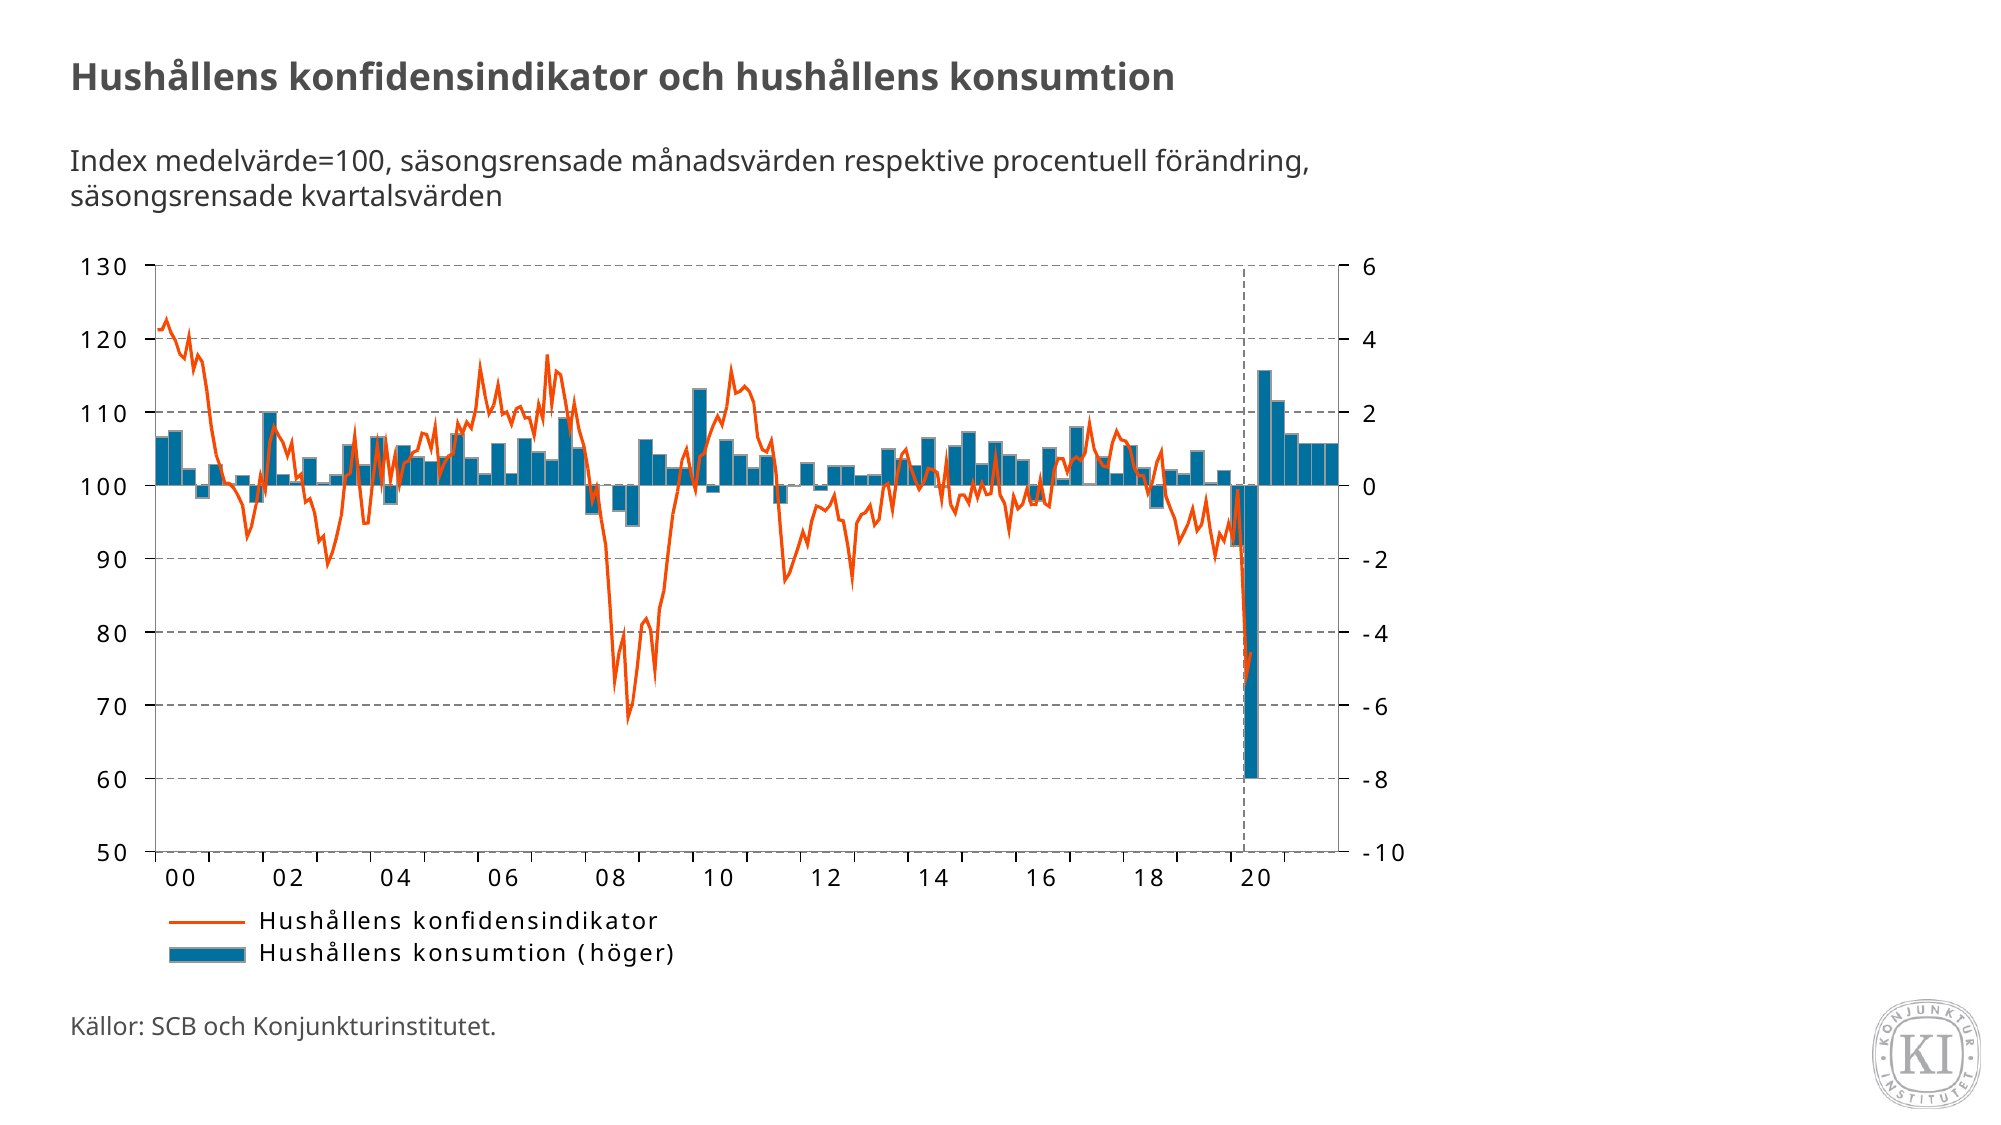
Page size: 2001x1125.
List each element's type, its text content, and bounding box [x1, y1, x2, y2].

title Hushållens konfidensindikator och hushållens konsumtion [55, 45, 1476, 128]
subtitle Källor: SCB och Konjunkturinstitutet. [55, 1003, 1476, 1106]
list Index medelvärde=100, säsongsrensade månadsvärden respektive procentuell förändring, säsongsrensade kvartalsvärden [55, 137, 1476, 220]
picture [1872, 999, 1981, 1109]
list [30, 228, 1453, 995]
